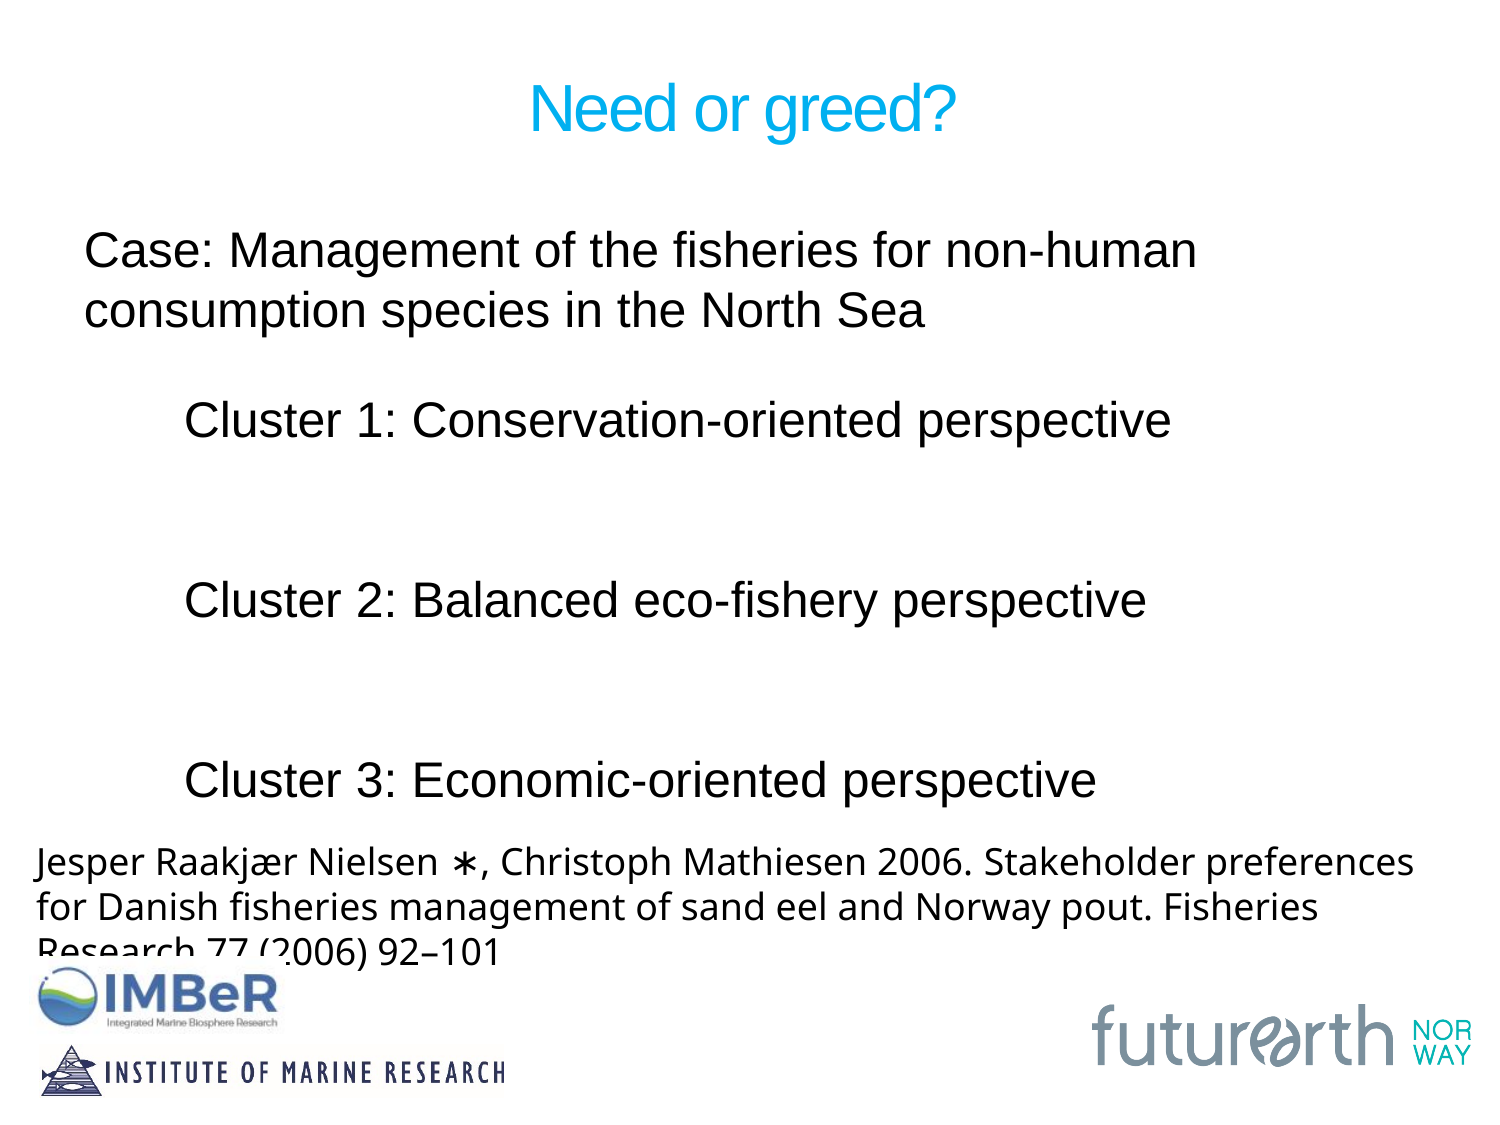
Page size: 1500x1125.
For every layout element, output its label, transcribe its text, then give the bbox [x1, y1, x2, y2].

title Need or greed? [175, 15, 1312, 204]
text_box Cluster 1: Conservation-oriented perspective Cluster 2: Balanced eco-fishery perspective Cluster 3: Economic-oriented perspective [169, 379, 1398, 815]
text_box Case: Management of the fisheries for non-human consumption species in the North Sea [69, 210, 1440, 346]
picture [1092, 1004, 1471, 1067]
text_box Jesper Raakjær Nielsen ∗, Christoph Mathiesen 2006. Stakeholder preferences for Danish fisheries management of sand eel and Norway pout. Fisheries Research 77 (2006) 92–101 [21, 830, 1480, 980]
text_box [29, 956, 505, 1099]
